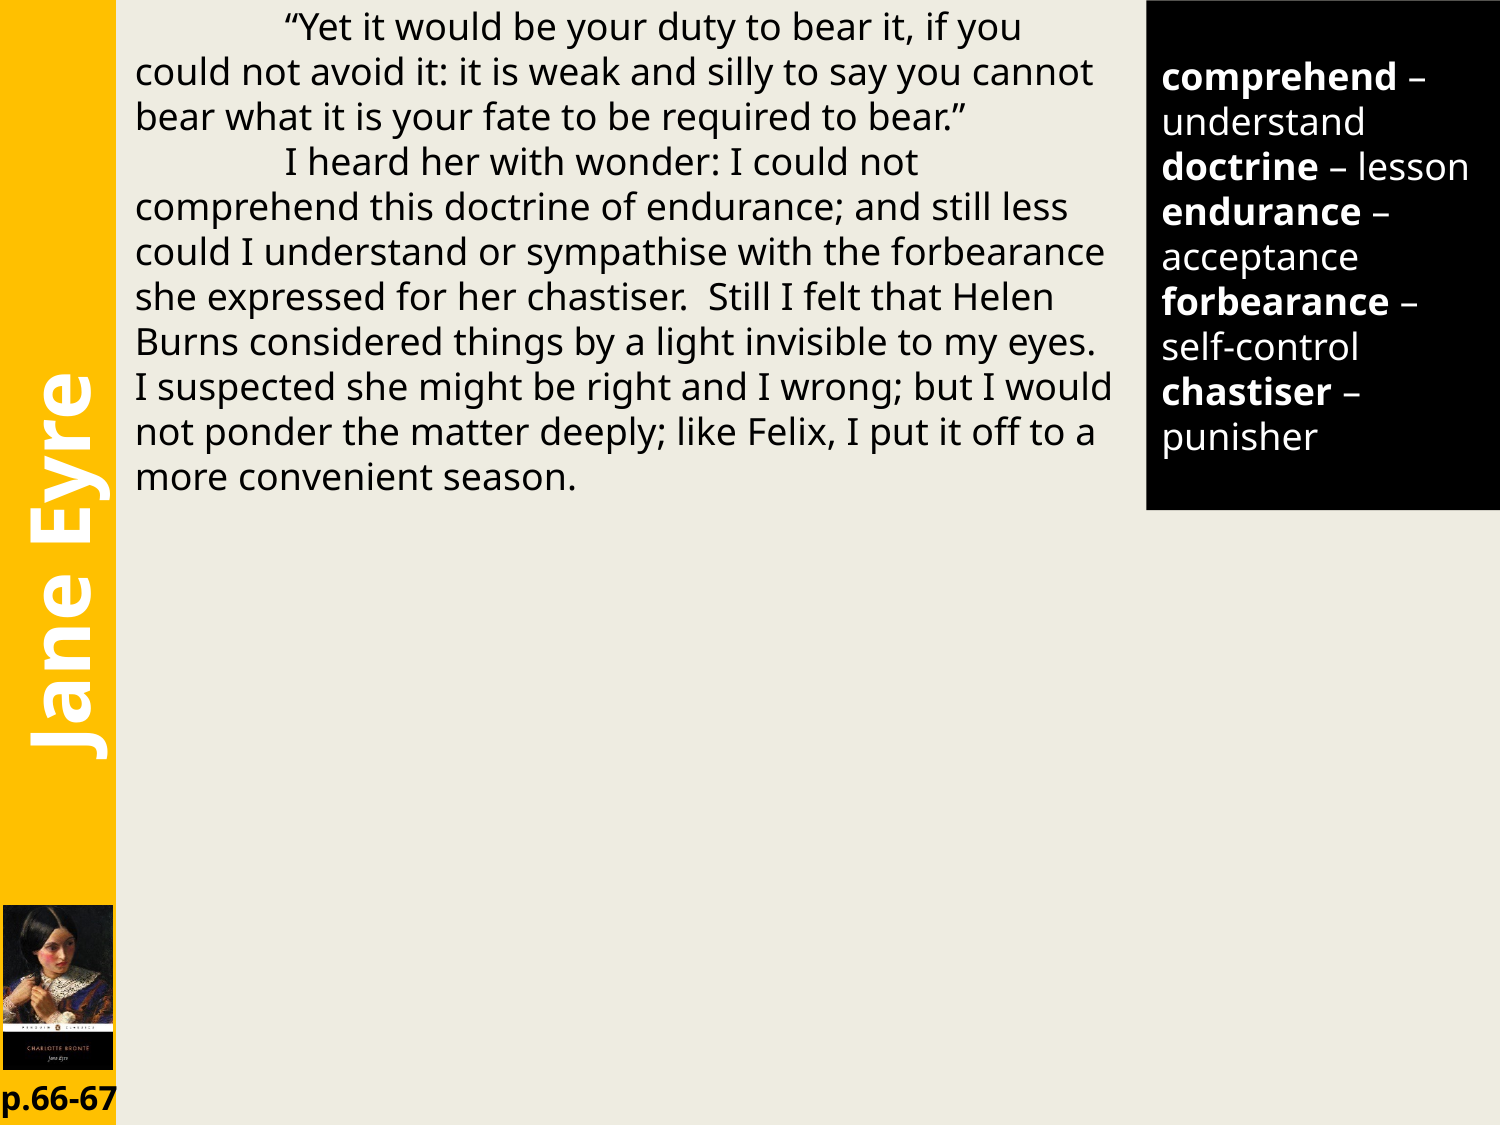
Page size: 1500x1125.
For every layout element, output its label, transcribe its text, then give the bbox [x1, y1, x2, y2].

text_box “Yet it would be your duty to bear it, if you could not avoid it: it is weak and silly to say you cannot bear what it is your fate to be required to bear.” I heard her with wonder: I could not comprehend this doctrine of endurance; and still less could I understand or sympathise with the forbearance she expressed for her chastiser. Still I felt that Helen Burns considered things by a light invisible to my eyes. I suspected she might be right and I wrong; but I would not ponder the matter deeply; like Felix, I put it off to a more convenient season. [120, 0, 1143, 551]
text_box p.66-67 [0, 1069, 148, 1125]
picture [3, 905, 114, 1070]
text_box comprehend – understand doctrine – lesson endurance – acceptance forbearance – self-control chastiser – punisher [1146, 0, 1500, 511]
text_box Jane Eyre [0, 0, 115, 906]
